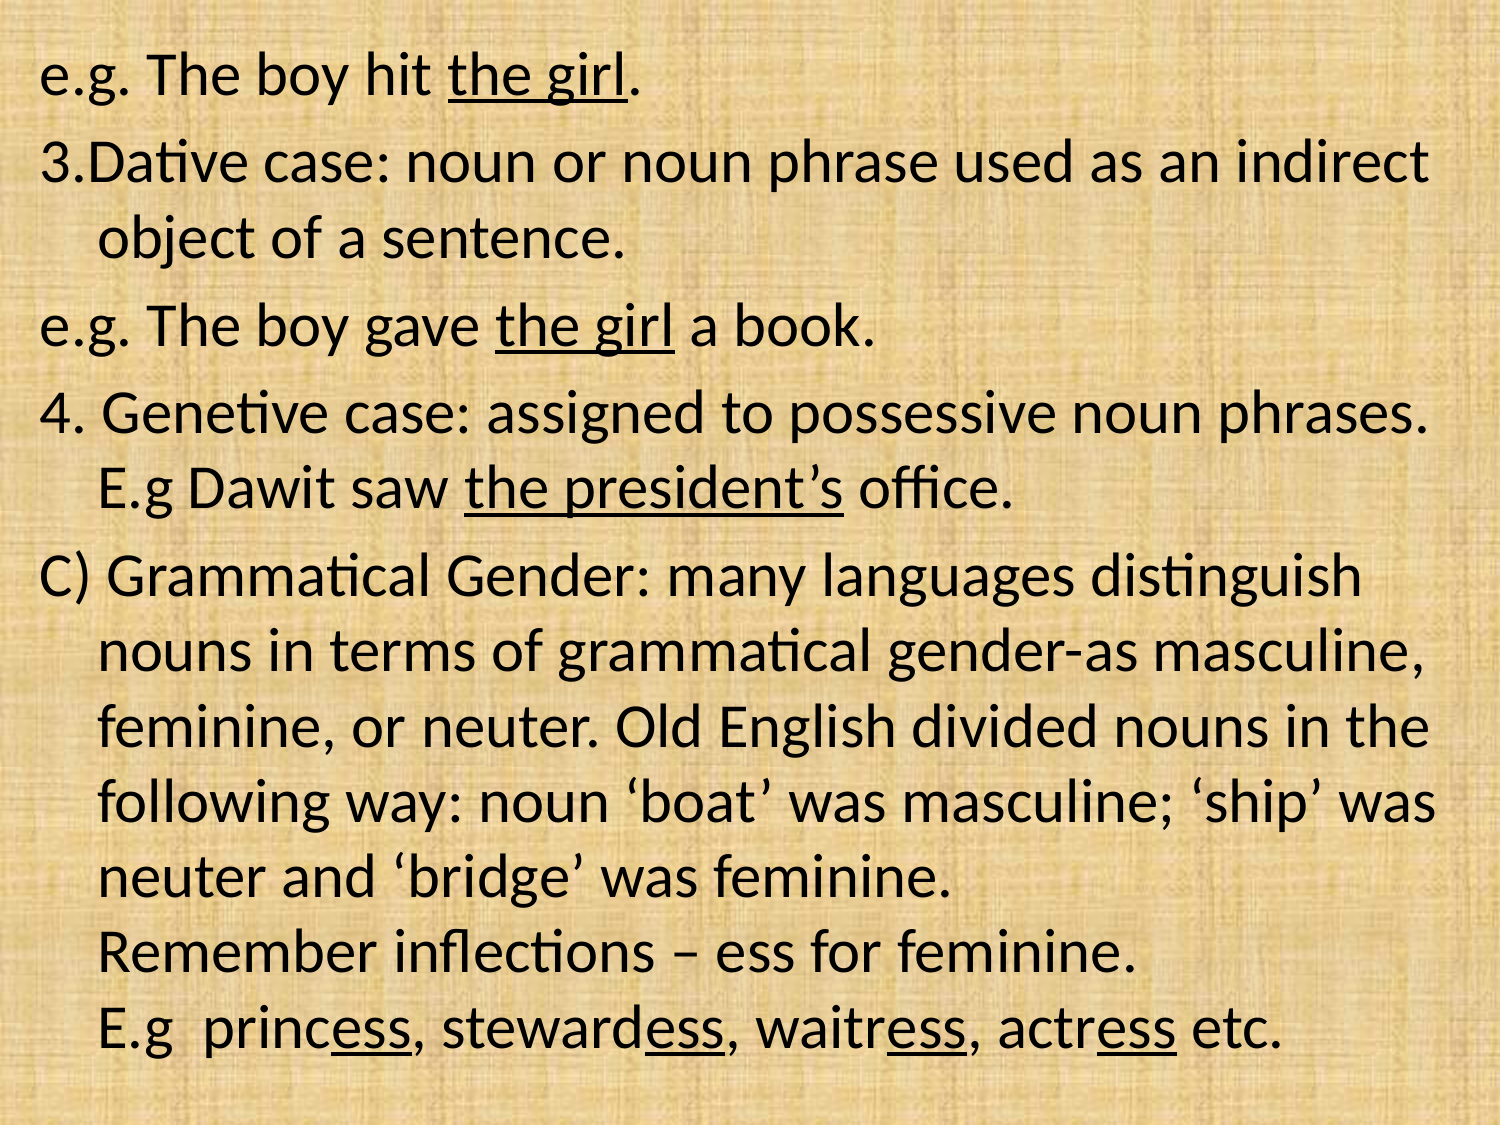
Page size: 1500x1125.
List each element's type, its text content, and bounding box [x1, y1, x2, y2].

picture [0, 0, 1500, 1125]
list e.g. The boy hit the girl. 3.Dative case: noun or noun phrase used as an indirect object of a sentence. e.g. The boy gave the girl a book. 4. Genetive case: assigned to possessive noun phrases. E.g Dawit saw the president’s office. C) Grammatical Gender: many languages distinguish nouns in terms of grammatical gender-as masculine, feminine, or neuter. Old English divided nouns in the following way: noun ‘boat’ was masculine; ‘ship’ was neuter and ‘bridge’ was feminine. Remember inflections – ess for feminine. E.g princess, stewardess, waitress, actress etc. [24, 24, 1475, 1088]
